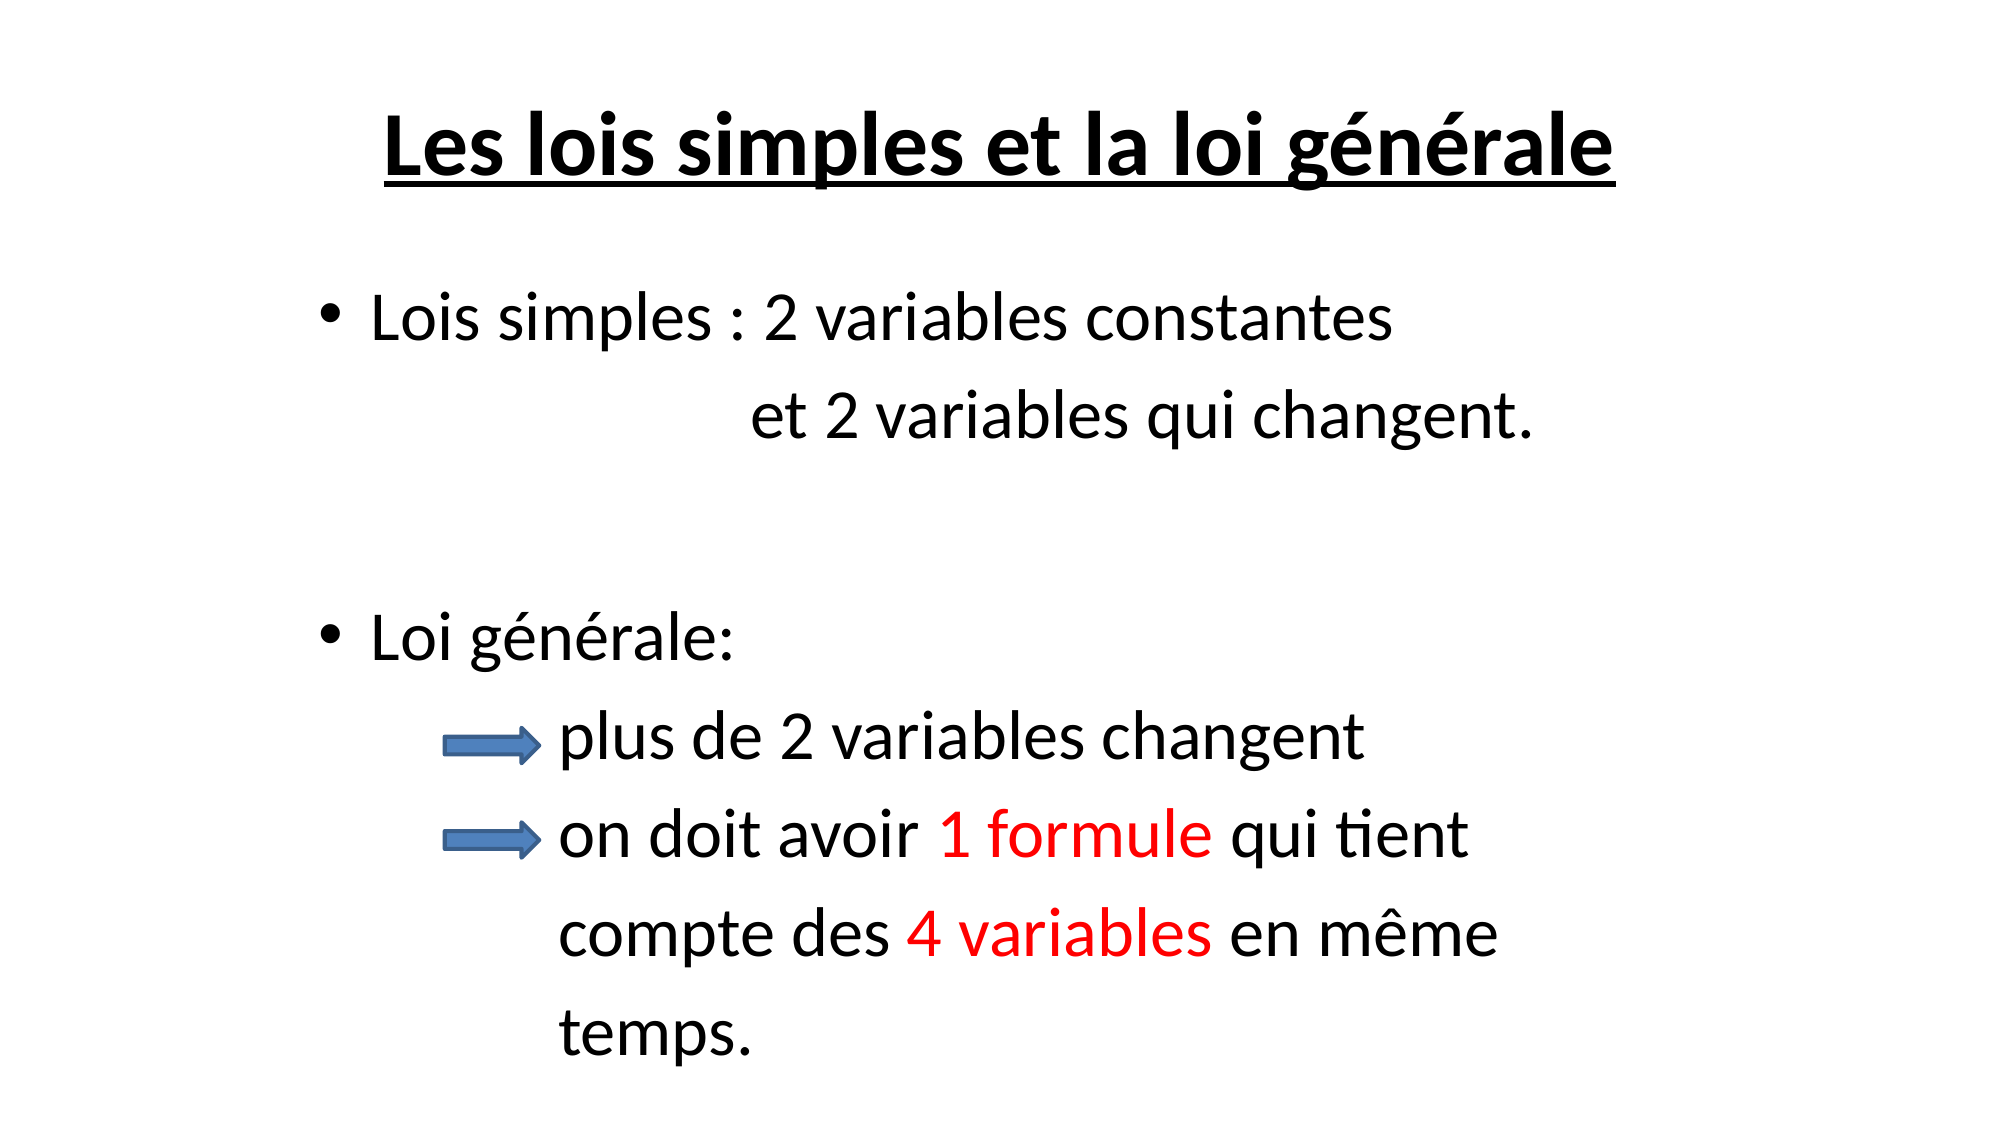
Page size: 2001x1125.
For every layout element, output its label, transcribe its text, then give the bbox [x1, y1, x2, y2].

text_box [442, 725, 542, 766]
list Lois simples : 2 variables constantes et 2 variables qui changent. Loi générale: plus de 2 variables changent on doit avoir 1 formule qui tient compte des 4 variables en même temps. [303, 262, 1721, 1083]
title Les lois simples et la loi générale [99, 45, 1900, 233]
text_box [442, 820, 542, 860]
